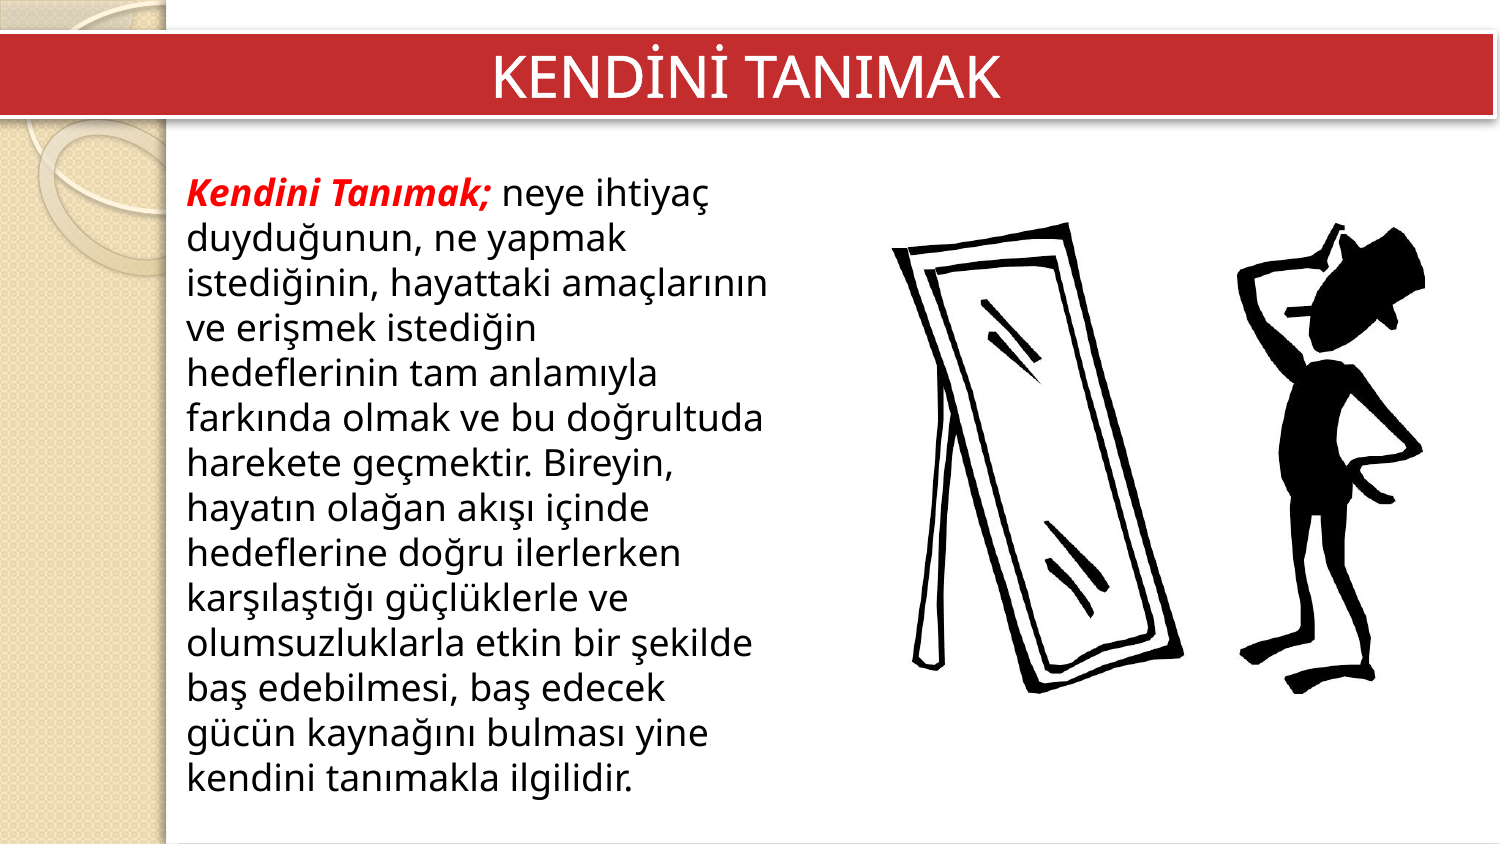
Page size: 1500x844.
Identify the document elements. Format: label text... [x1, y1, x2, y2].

text_box Kendini Tanımak; neye ihtiyaç duyduğunun, ne yapmak istediğinin, hayattaki amaçlarının ve erişmek istediğin hedeflerinin tam anlamıyla farkında olmak ve bu doğrultuda harekete geçmektir. Bireyin, hayatın olağan akışı içinde hedeflerine doğru ilerlerken karşılaştığı güçlüklerle ve olumsuzluklarla etkin bir şekilde baş edebilmesi, baş edecek gücün kaynağını bulması yine kendini tanımakla ilgilidir. [171, 161, 798, 807]
text_box KENDİNİ TANIMAK [0, 30, 1497, 119]
picture [888, 220, 1426, 695]
